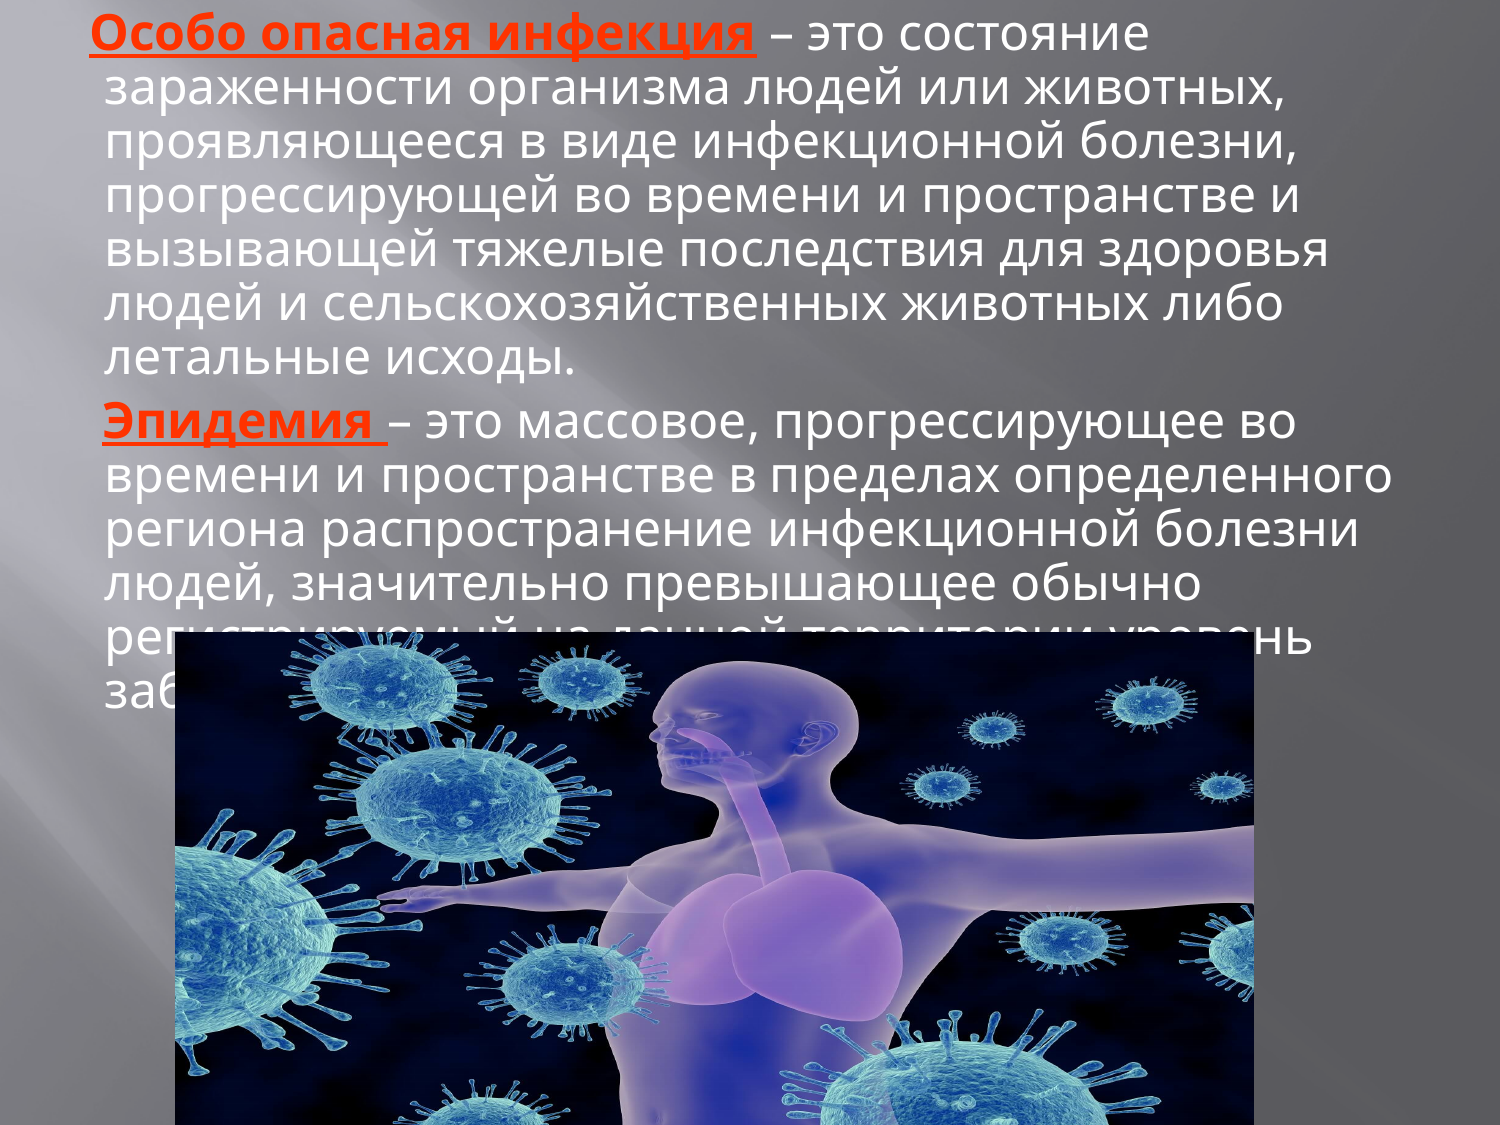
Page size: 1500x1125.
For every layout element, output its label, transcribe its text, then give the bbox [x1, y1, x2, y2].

list Особо опасная инфекция – это состояние зараженности организма людей или животных, проявляющееся в виде инфекционной болезни, прогрессирующей во времени и пространстве и вызывающей тяжелые последствия для здоровья людей и сельскохозяйственных животных либо летальные исходы. Эпидемия – это массовое, прогрессирующее во времени и пространстве в пределах определенного региона распространение инфекционной болезни людей, значительно превышающее обычно регистрируемый на данной территории уровень заболеваемости. [0, 0, 1500, 743]
picture [175, 632, 1255, 1125]
